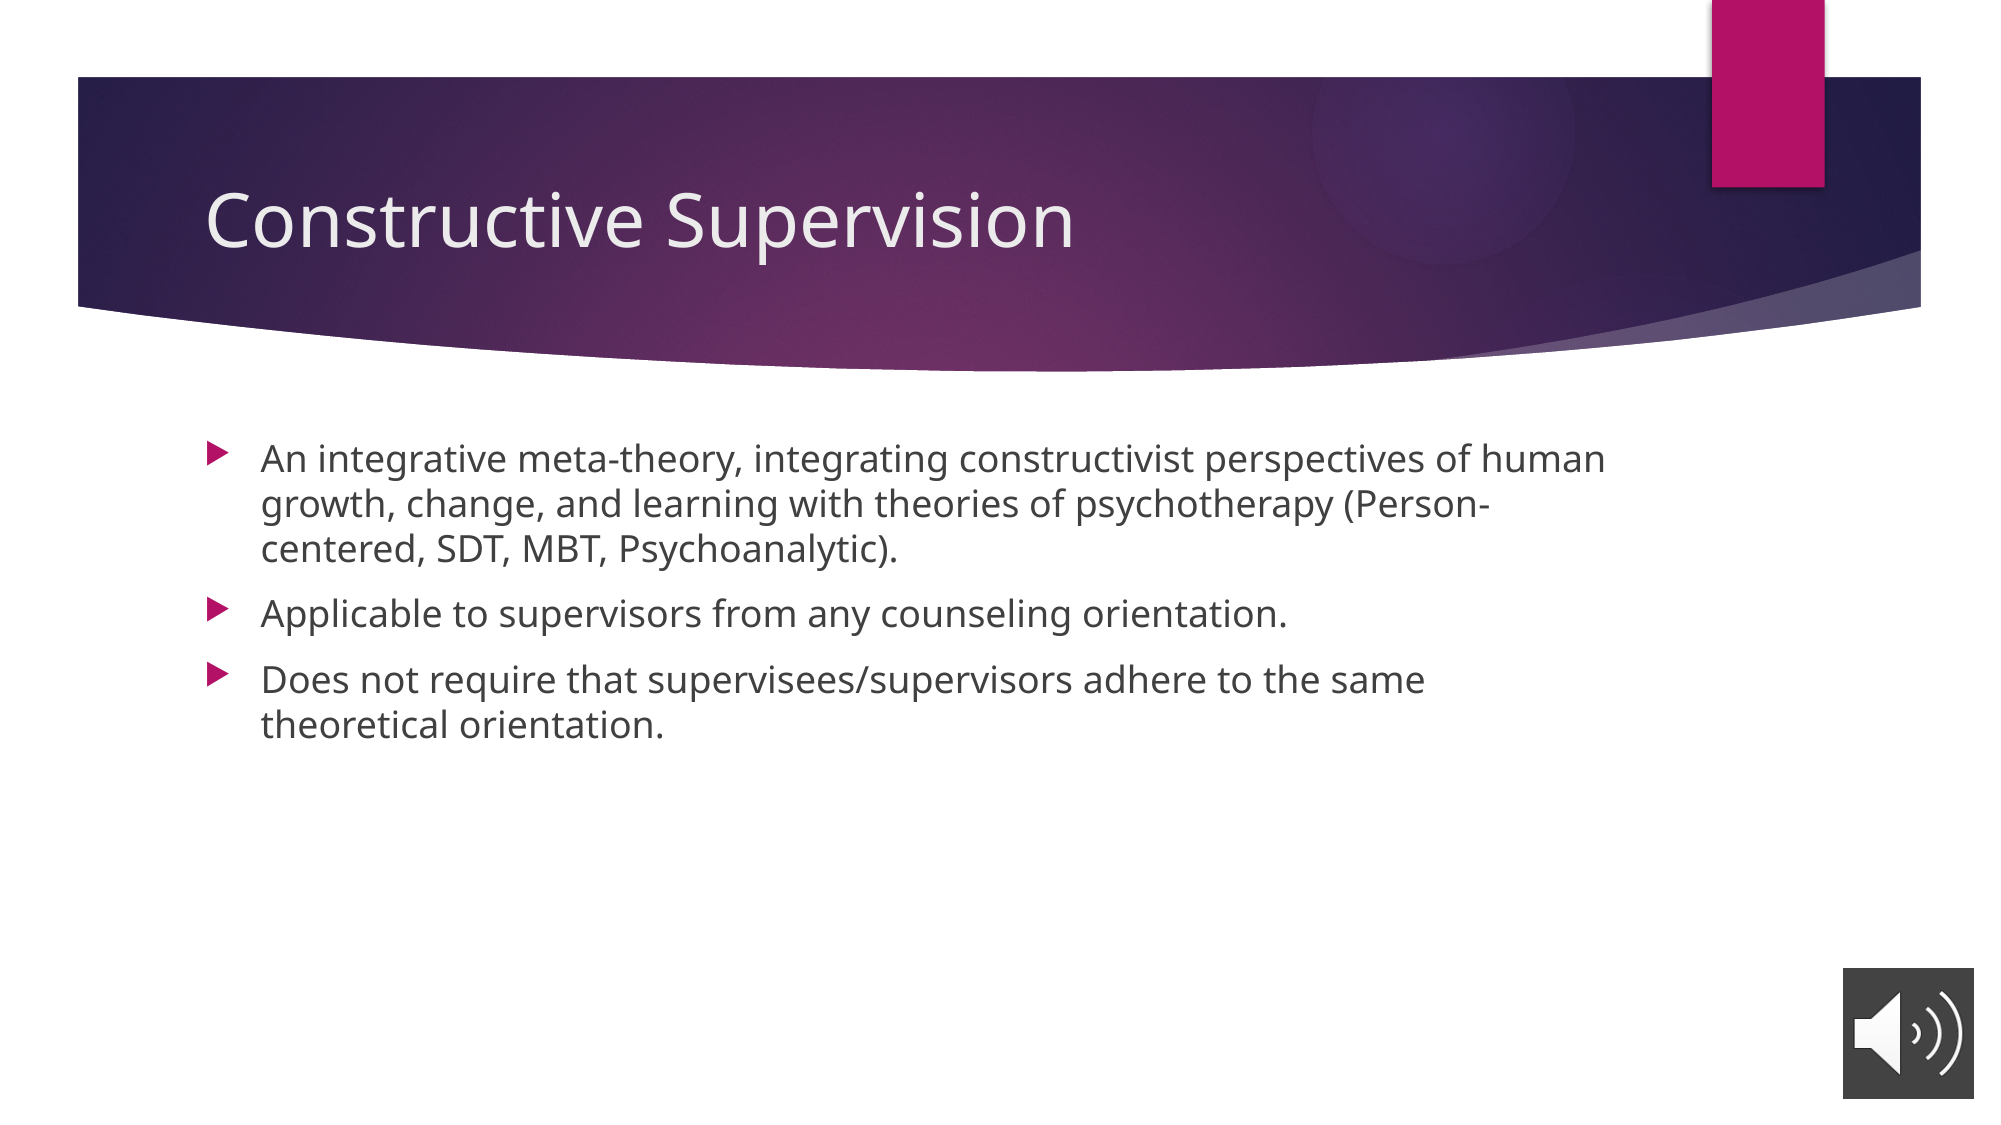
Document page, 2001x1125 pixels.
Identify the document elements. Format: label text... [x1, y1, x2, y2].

list An integrative meta-theory, integrating constructivist perspectives of human growth, change, and learning with theories of psychotherapy (Person-centered, SDT, MBT, Psychoanalytic). Applicable to supervisors from any counseling orientation. Does not require that supervisees/supervisors adhere to the same theoretical orientation. [189, 427, 1638, 988]
title Constructive Supervision [189, 159, 1627, 276]
picture [1841, 966, 1976, 1101]
